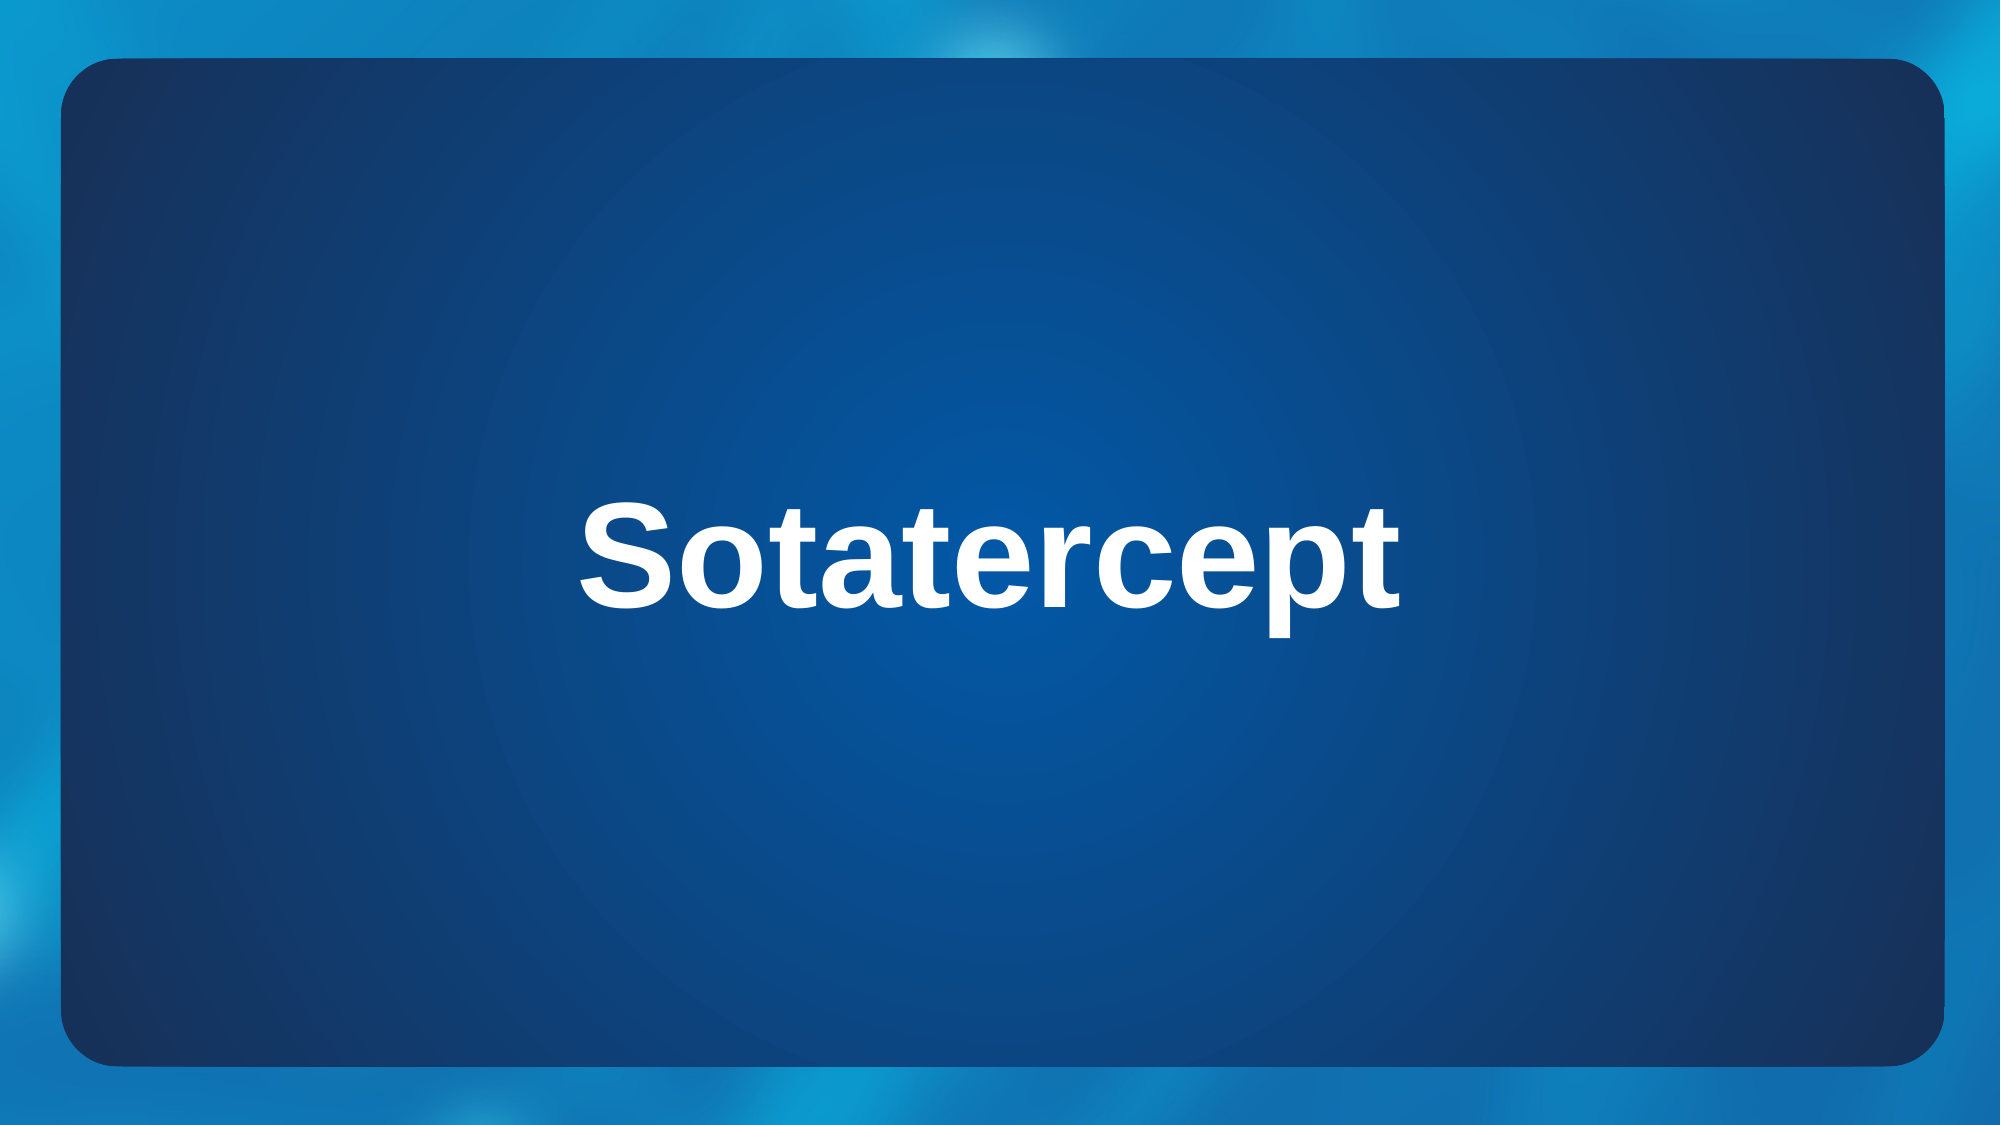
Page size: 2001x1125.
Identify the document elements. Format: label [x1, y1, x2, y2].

text_box [0, 0, 2000, 1125]
